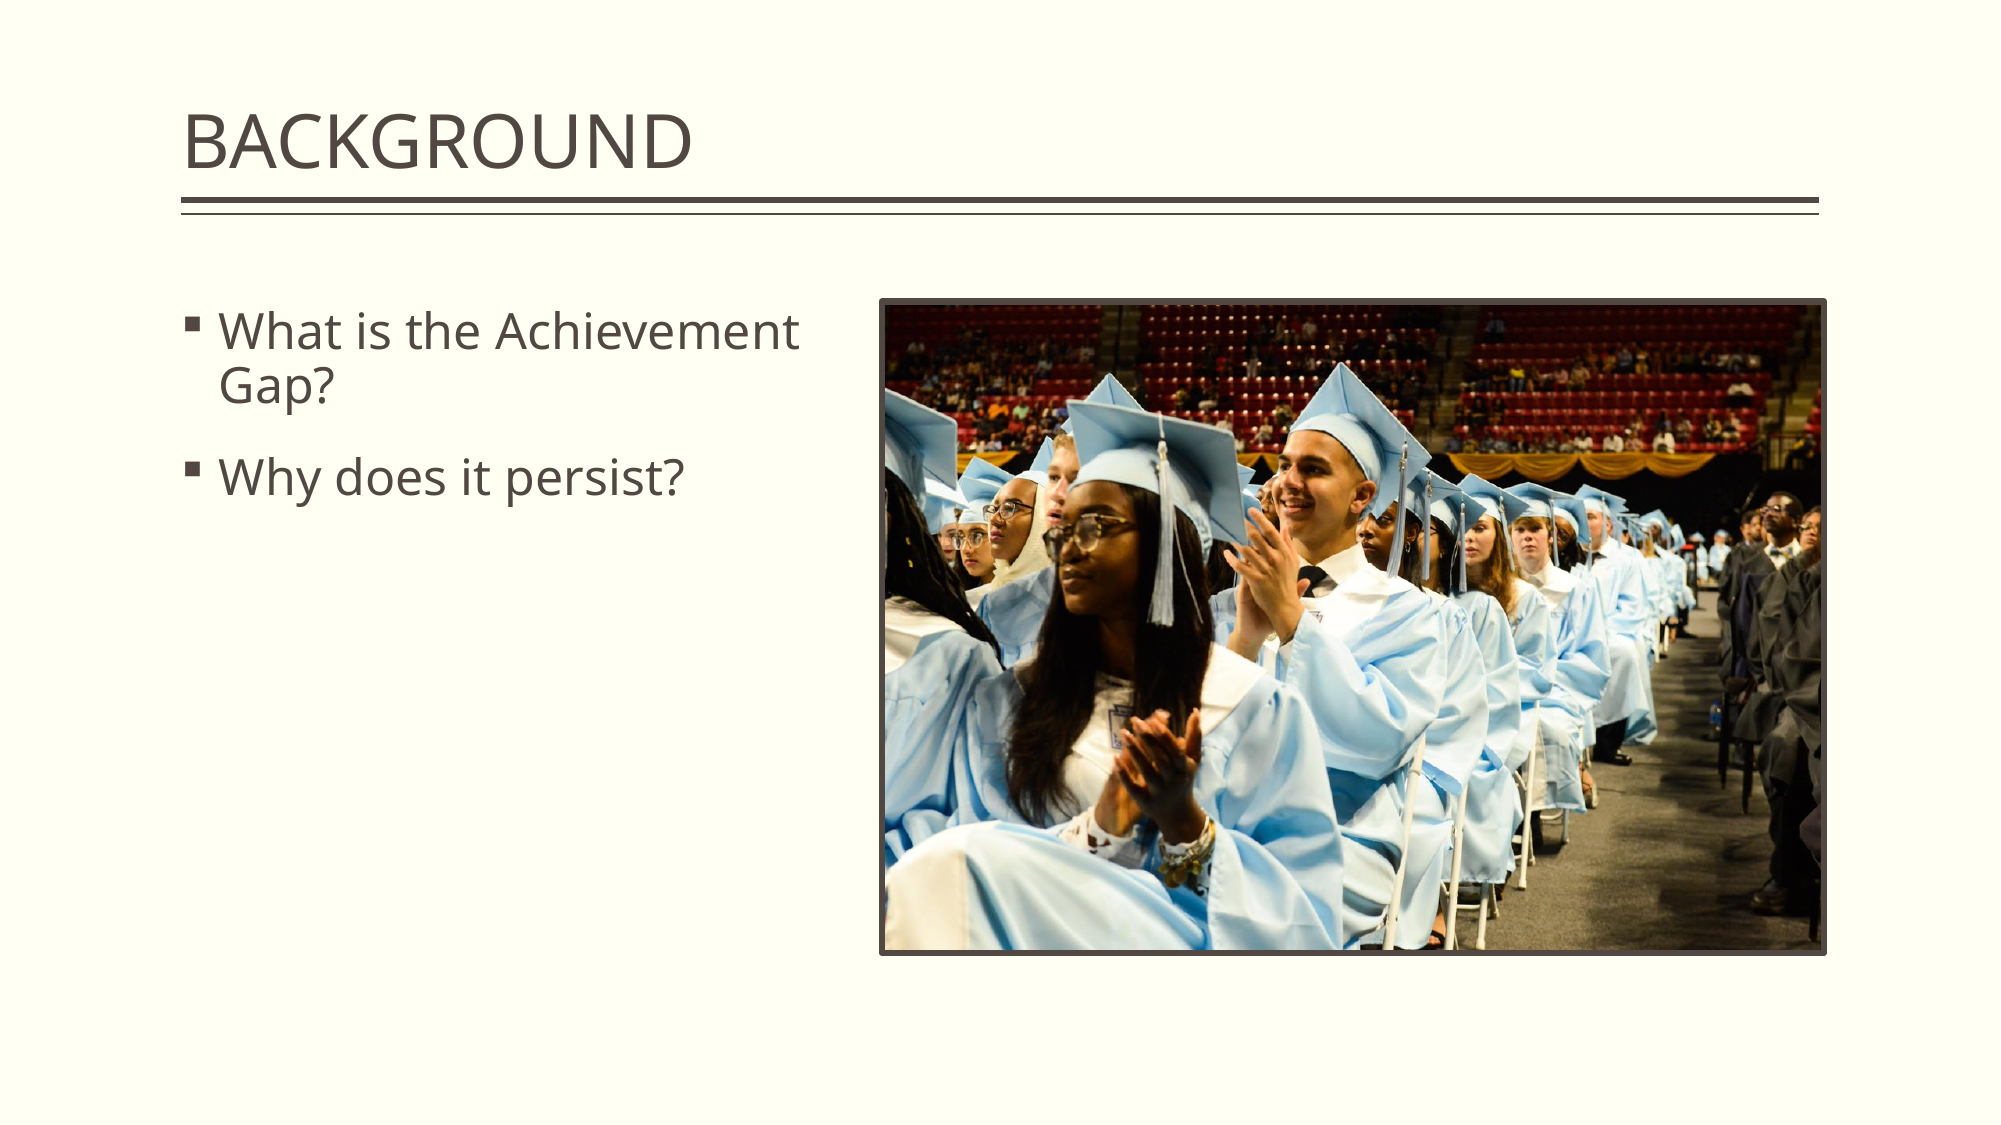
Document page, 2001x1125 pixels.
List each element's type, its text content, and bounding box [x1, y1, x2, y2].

list What is the Achievement Gap? Why does it persist? [181, 299, 895, 1050]
title BACKGROUND [181, 12, 1819, 193]
picture [884, 304, 1821, 950]
